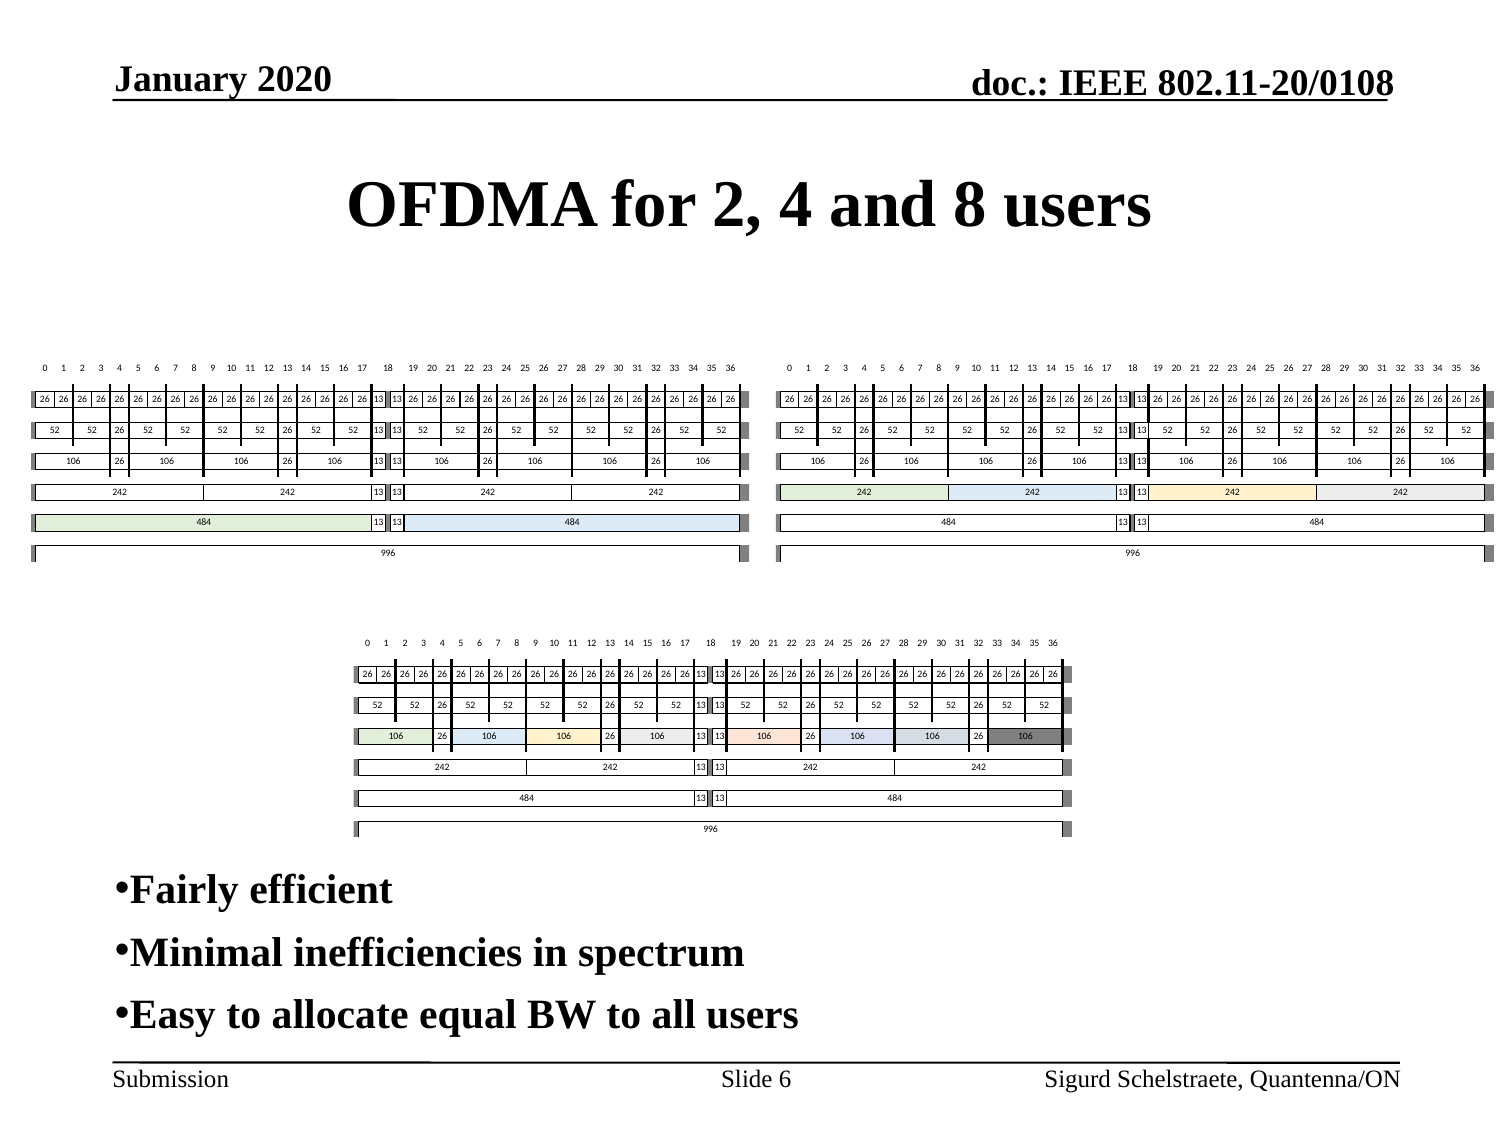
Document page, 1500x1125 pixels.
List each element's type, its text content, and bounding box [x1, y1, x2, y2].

title OFDMA for 2, 4 and 8 users [112, 112, 1388, 288]
picture [352, 635, 1073, 838]
list Fairly efficient Minimal inefficiencies in spectrum Easy to allocate equal BW to all users [99, 854, 1375, 968]
slide_number Slide 6 [712, 1061, 800, 1123]
picture [774, 359, 1495, 563]
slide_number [114, 54, 423, 100]
picture [30, 359, 751, 563]
footer Sigurd Schelstraete, Quantenna/ON [878, 1061, 1402, 1093]
